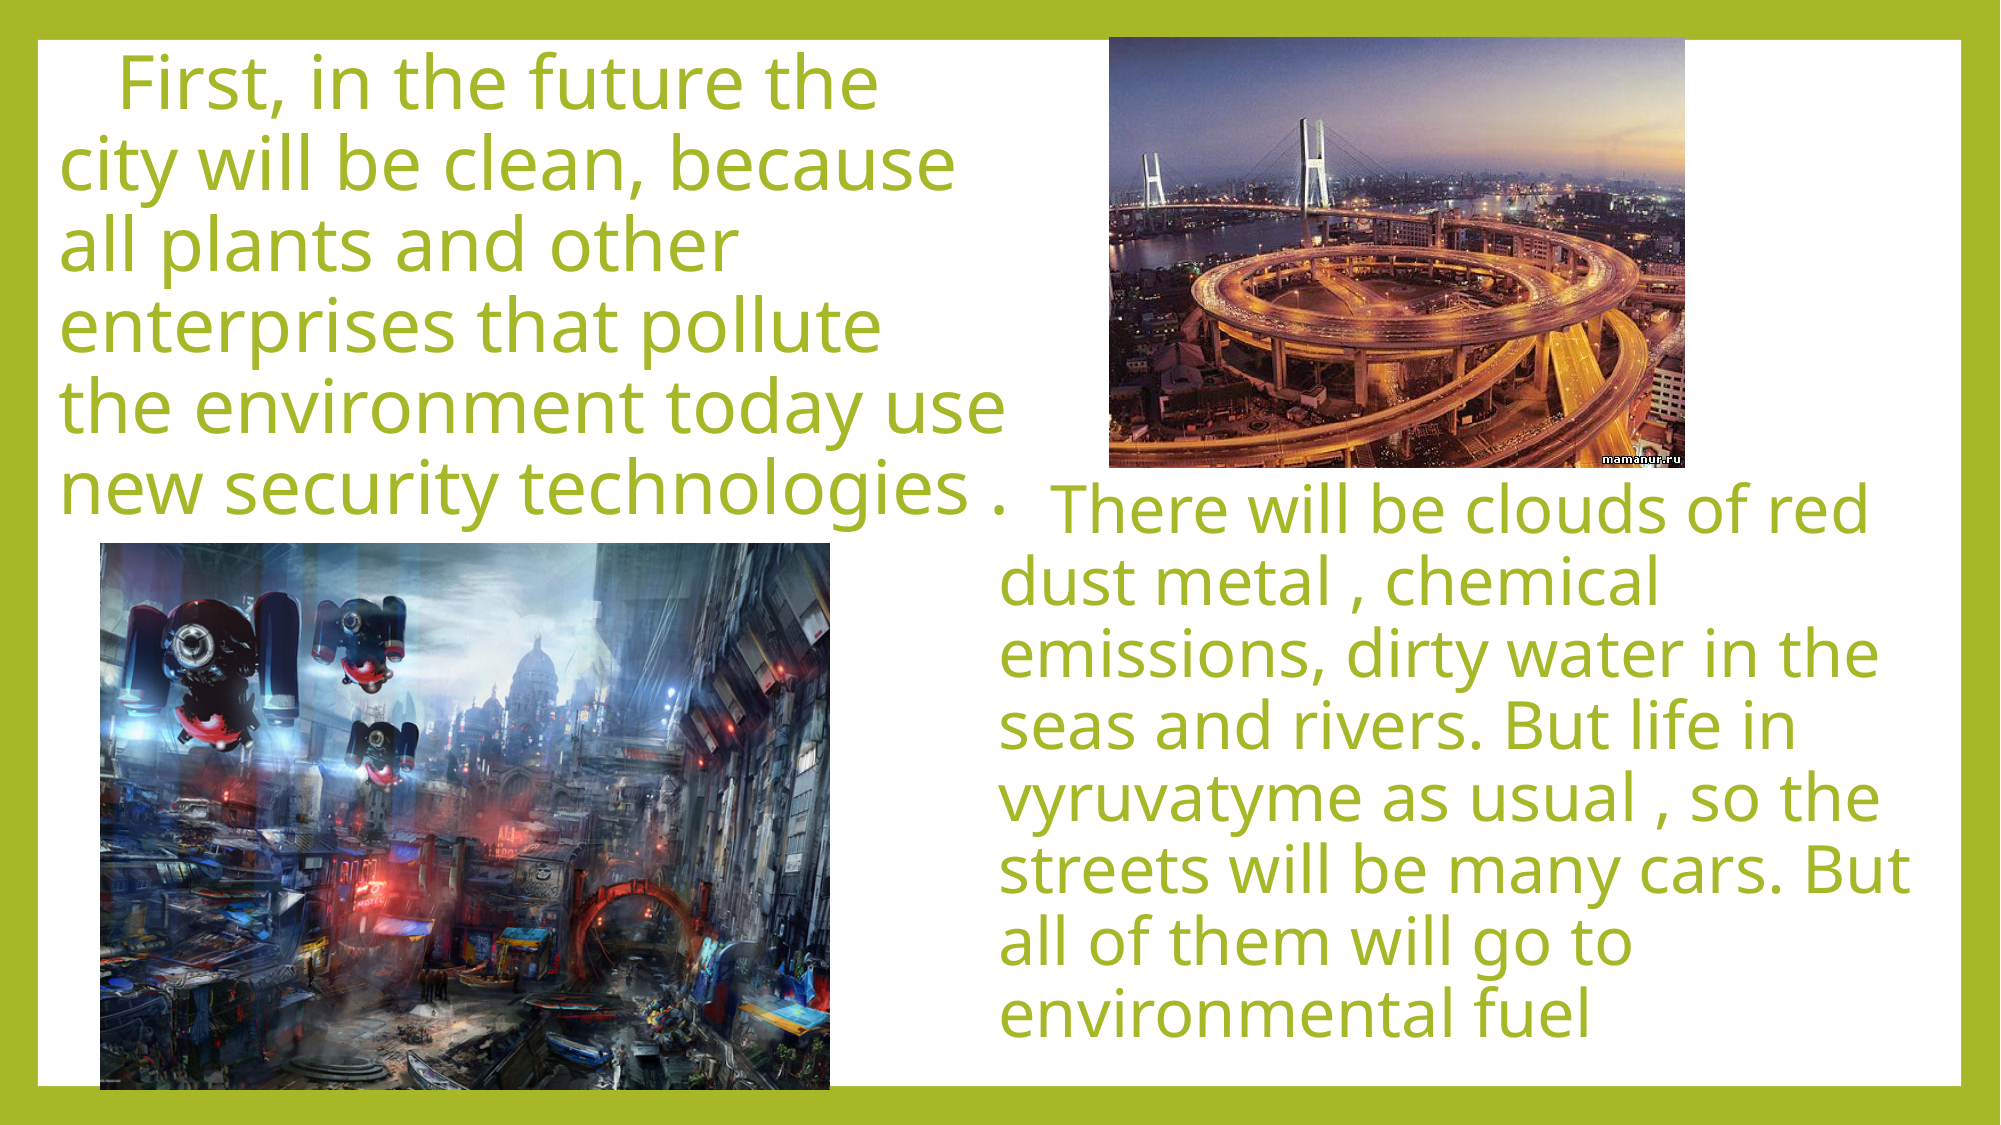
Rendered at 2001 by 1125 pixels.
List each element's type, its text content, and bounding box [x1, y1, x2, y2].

list First, in the future the city will be clean, because all plants and other enterprises that pollute the environment today use new security technologies . [35, 37, 1029, 553]
picture [1109, 36, 1685, 469]
list There will be clouds of red dust metal , chemical emissions, dirty water in the seas and rivers. But life in vyruvatyme as usual , so the streets will be many cars. But all of them will go to environmental fuel [975, 468, 1956, 1081]
picture [100, 543, 830, 1091]
